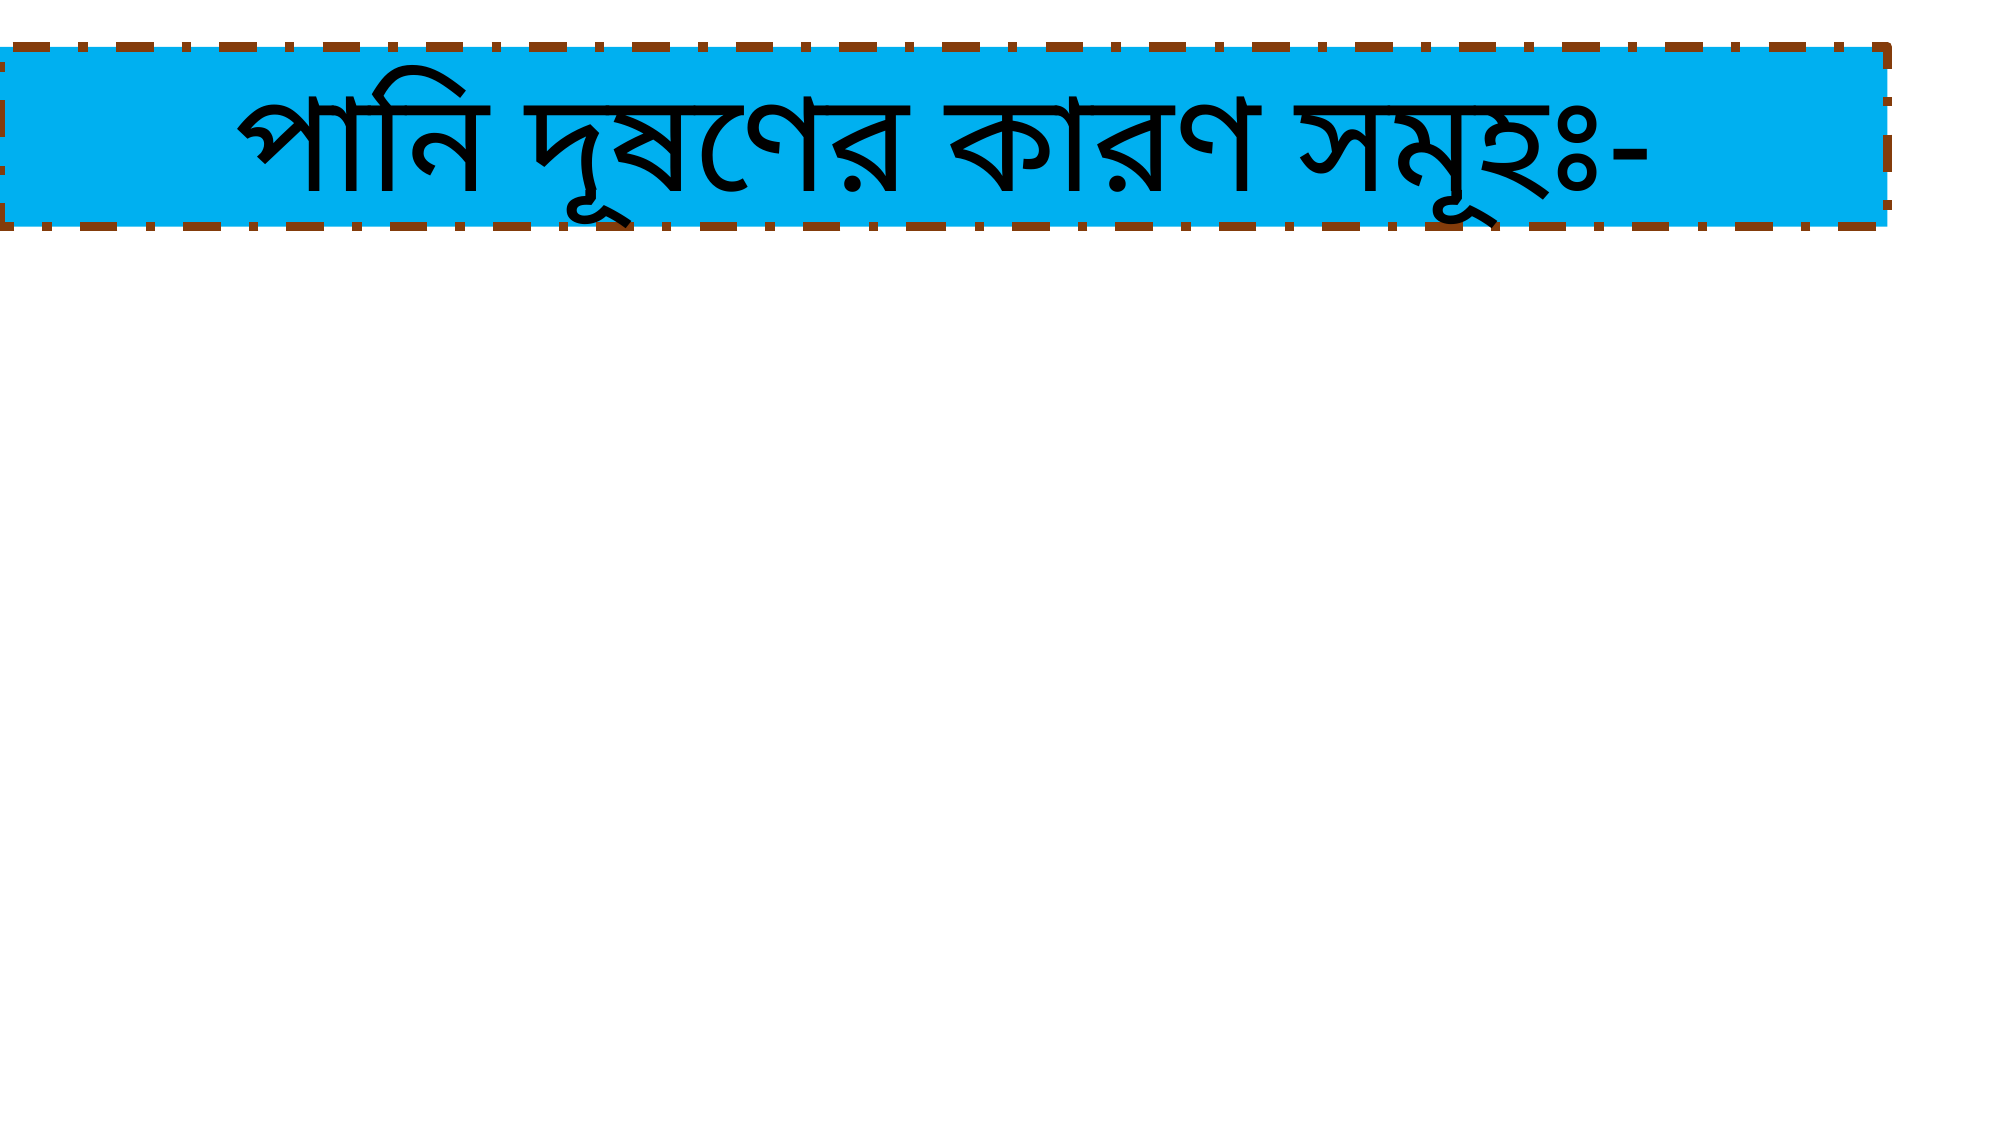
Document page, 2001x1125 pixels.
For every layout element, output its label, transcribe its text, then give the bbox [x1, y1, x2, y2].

text_box পানি দূষণের কারণ সমূহঃ- [0, 46, 1888, 227]
